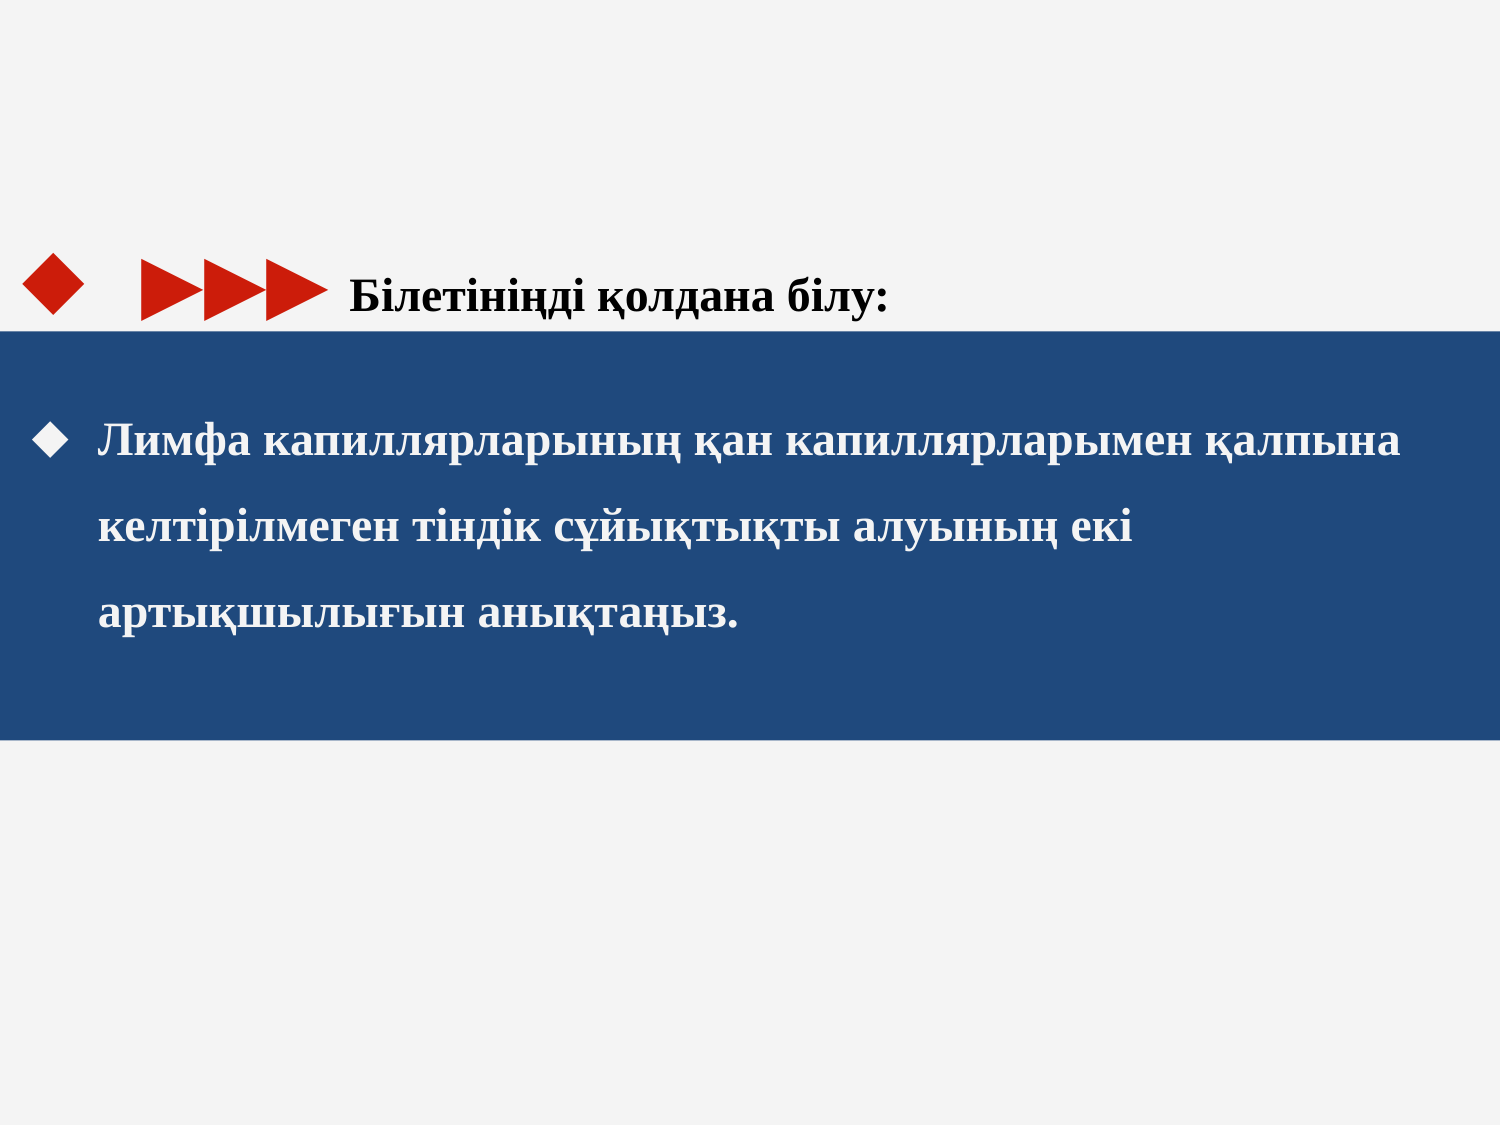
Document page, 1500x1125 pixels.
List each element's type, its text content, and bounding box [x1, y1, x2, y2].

text_box ▶▶▶ Білетініңді қолдана білу: [14, 172, 943, 336]
text_box Лимфа капиллярларының қан капиллярларымен қалпына келтірілмеген тіндік сұйықтықты алуының екі артықшылығын анықтаңыз. [25, 372, 1441, 644]
text_box [0, 331, 1500, 741]
